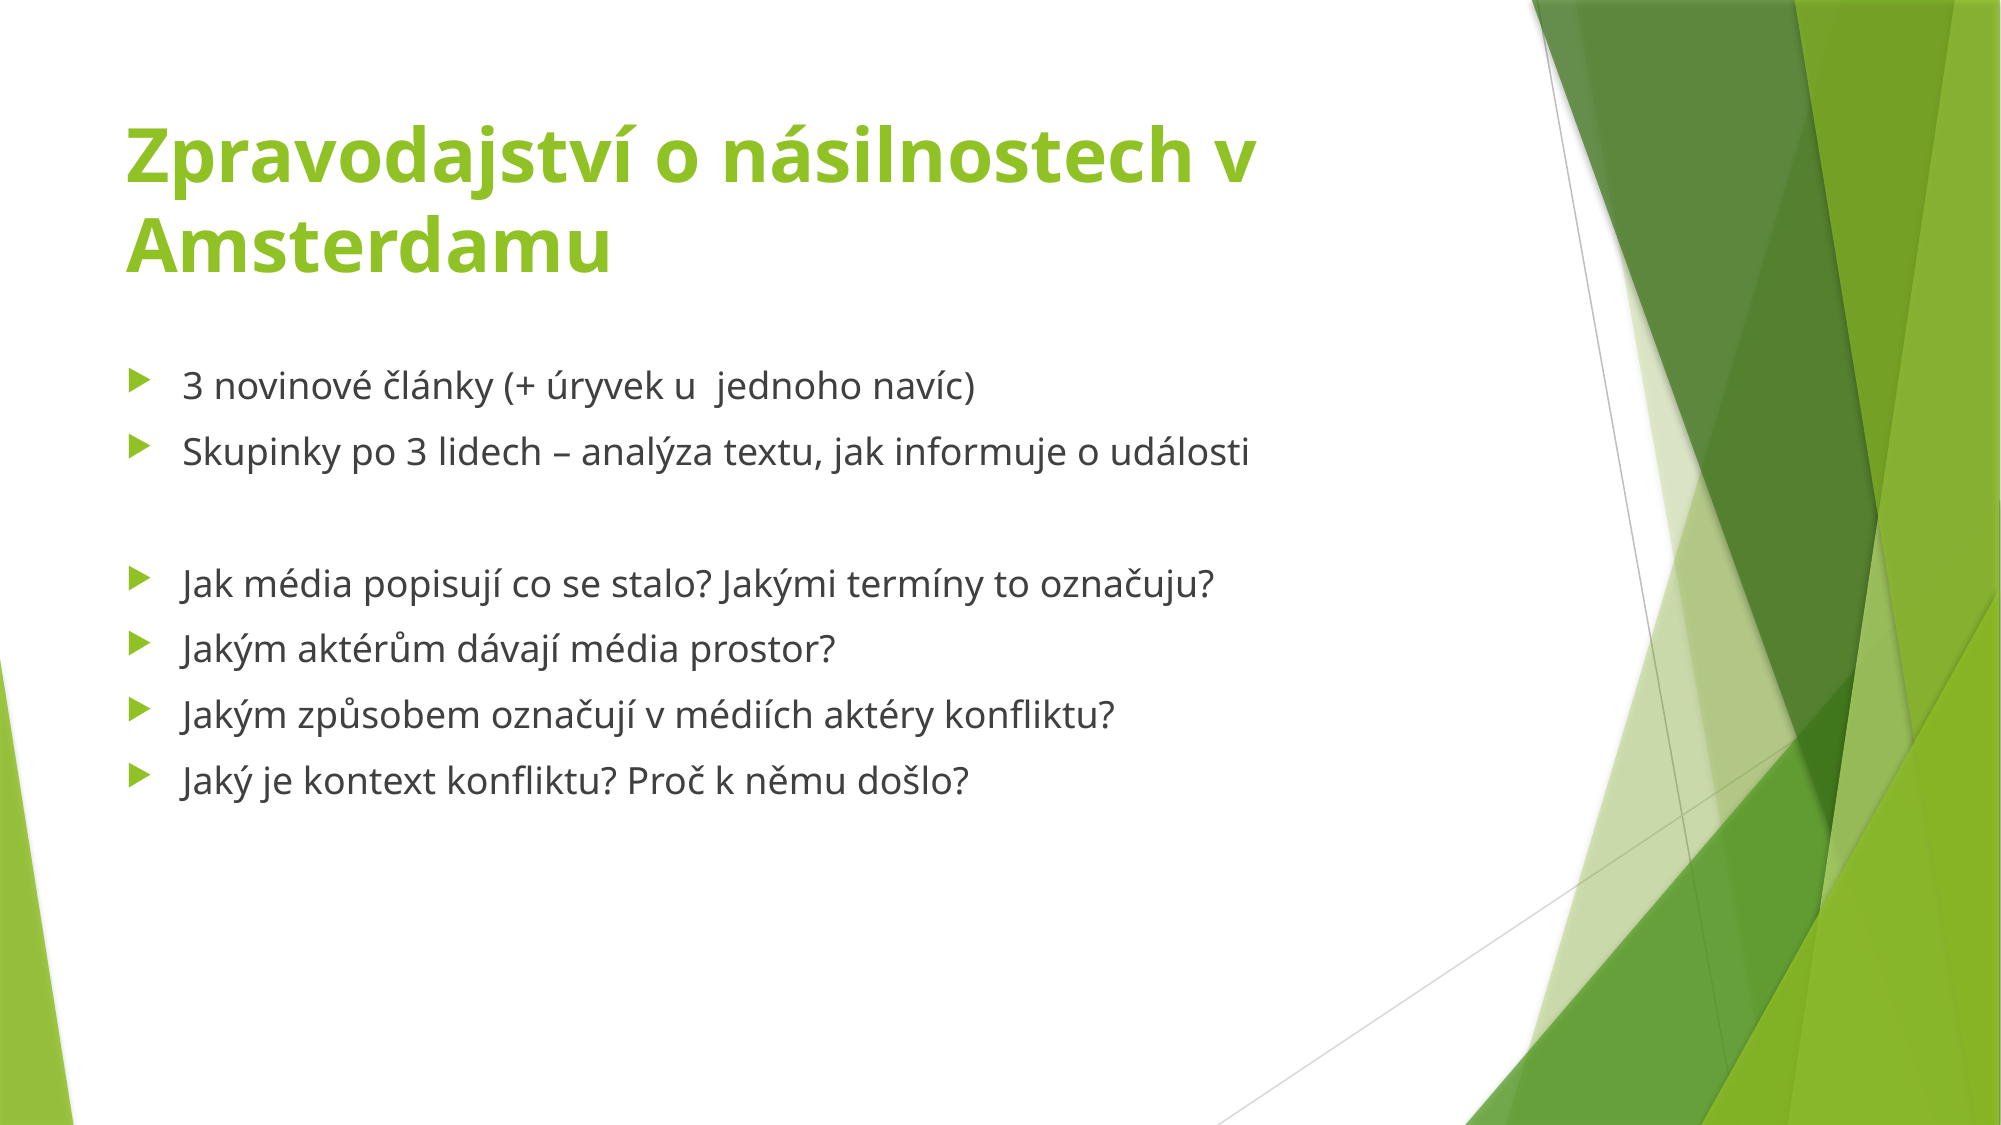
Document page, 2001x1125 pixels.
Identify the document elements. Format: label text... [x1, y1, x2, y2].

list 3 novinové články (+ úryvek u jednoho navíc) Skupinky po 3 lidech – analýza textu, jak informuje o události Jak média popisují co se stalo? Jakými termíny to označuju? Jakým aktérům dávají média prostor? Jakým způsobem označují v médiích aktéry konfliktu? Jaký je kontext konfliktu? Proč k němu došlo? [111, 354, 1522, 1061]
title Zpravodajství o násilnostech v Amsterdamu [111, 99, 1522, 317]
